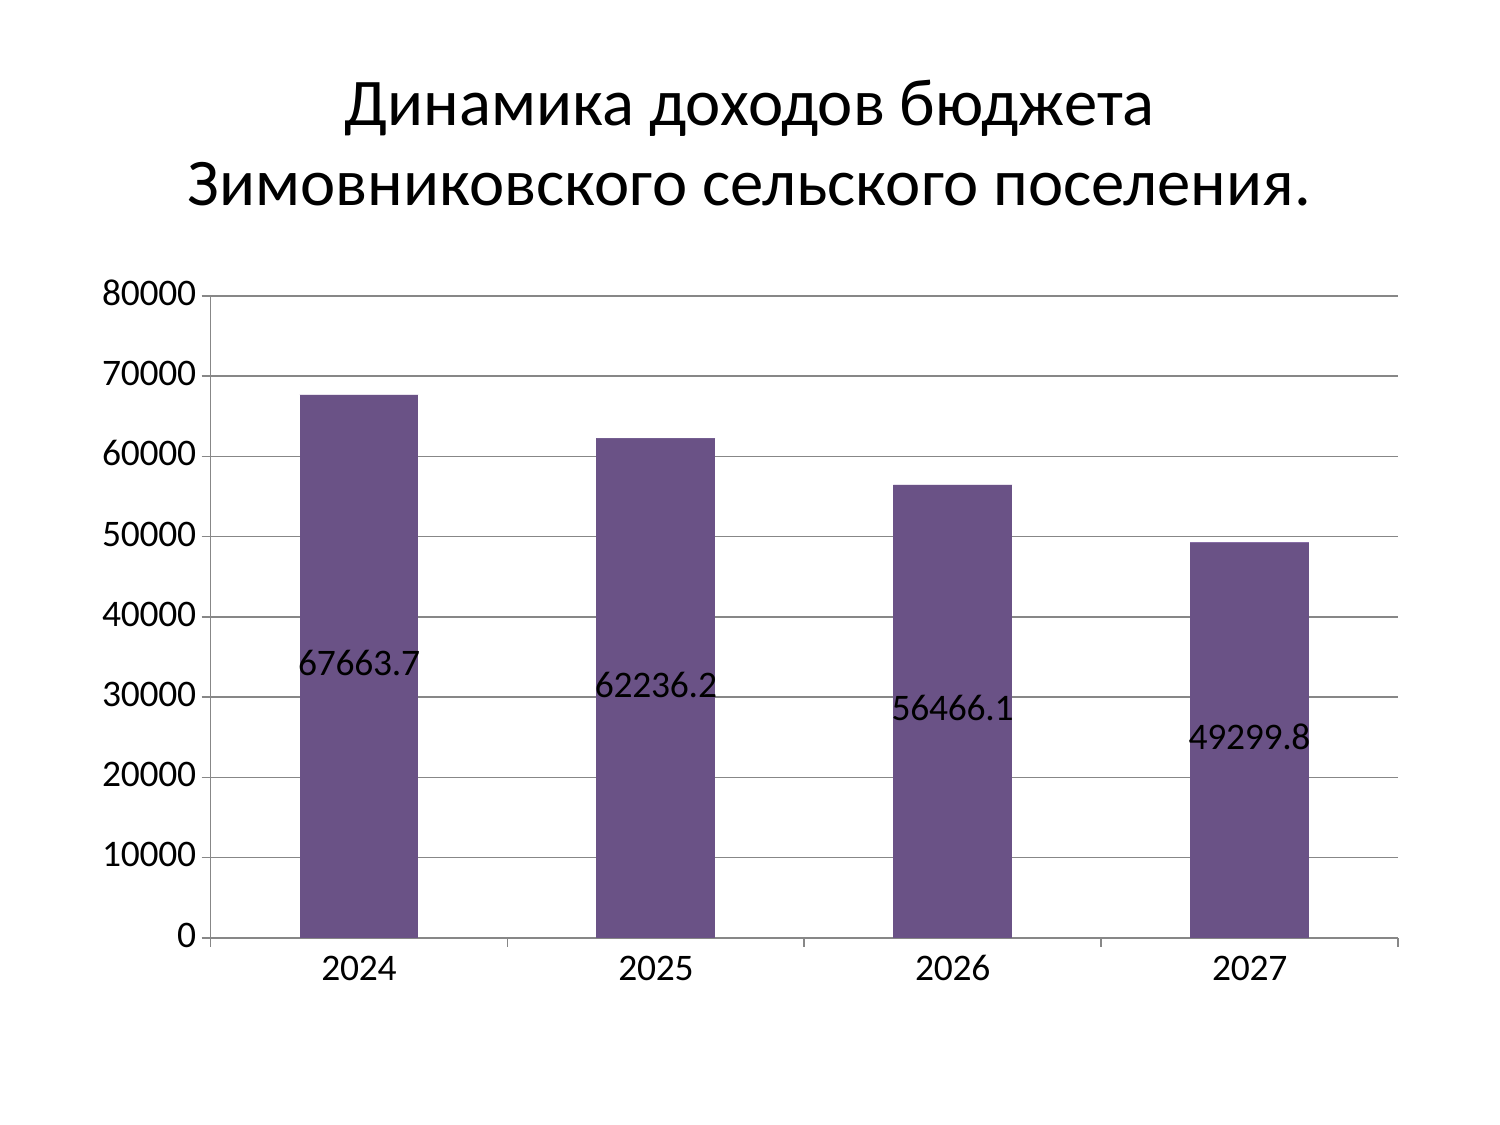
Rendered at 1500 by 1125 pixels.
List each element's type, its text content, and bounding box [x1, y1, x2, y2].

chart [74, 262, 1426, 1006]
title Динамика доходов бюджета Зимовниковского сельского поселения. [75, 45, 1425, 233]
